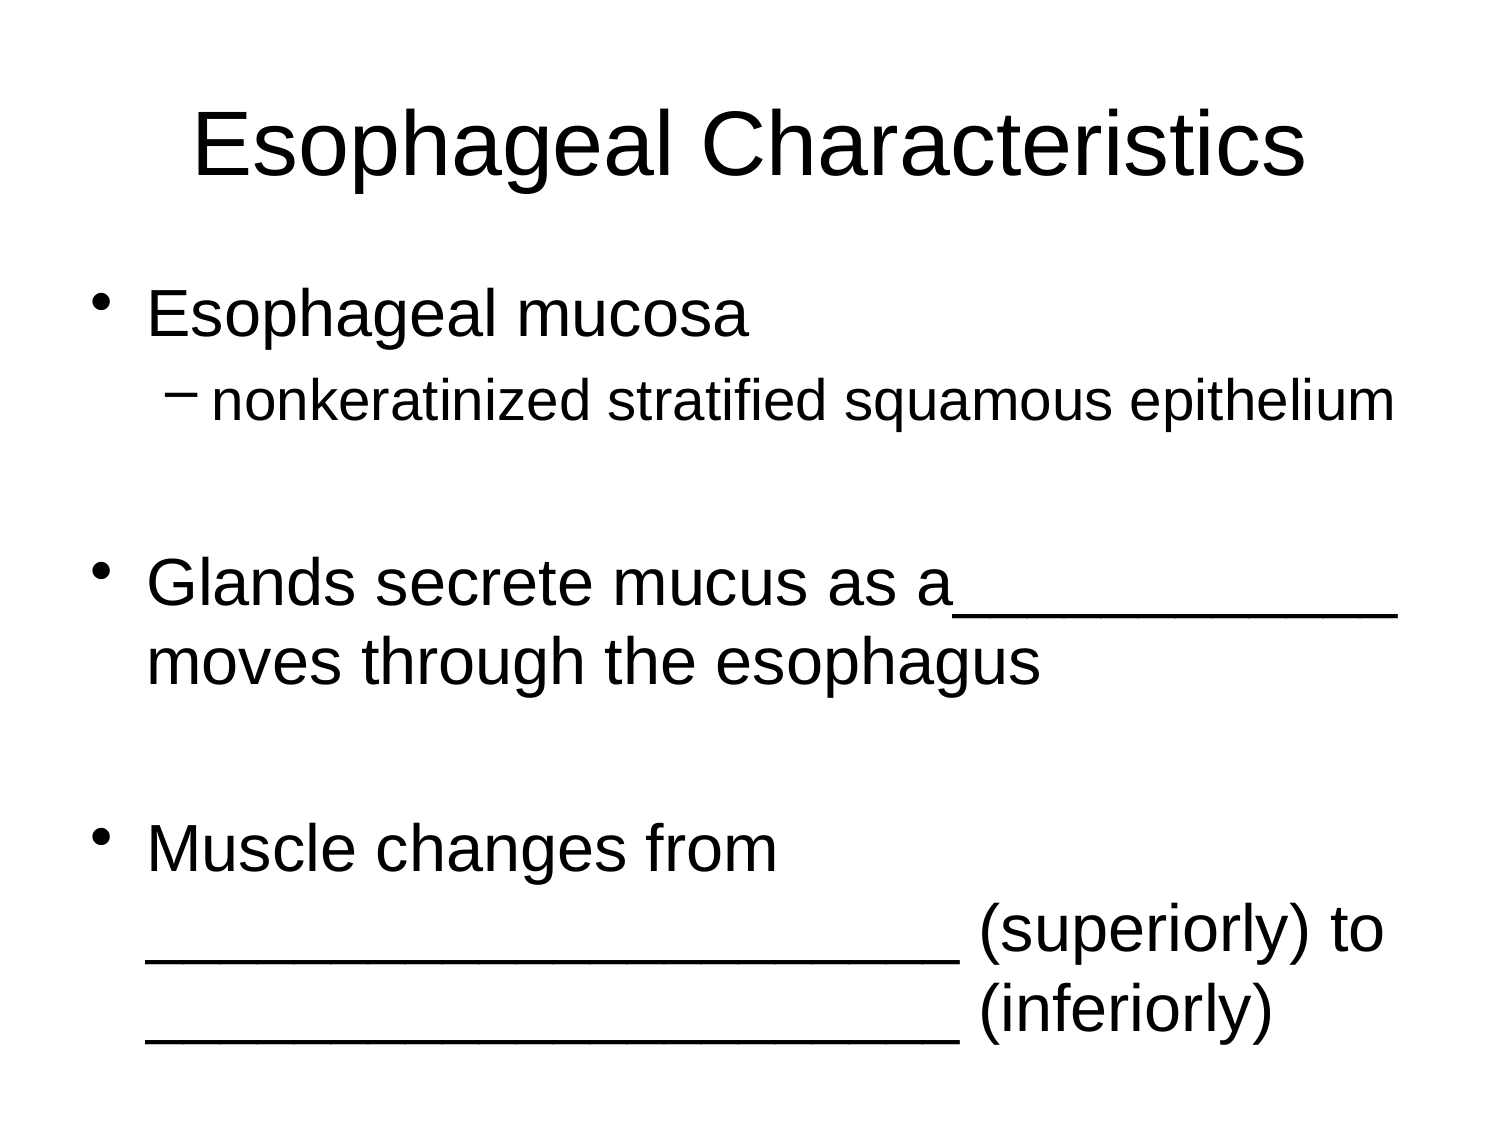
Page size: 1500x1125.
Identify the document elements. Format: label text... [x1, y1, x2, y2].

title Esophageal Characteristics [74, 44, 1426, 233]
list Esophageal mucosa nonkeratinized stratified squamous epithelium Glands secrete mucus as a____________ moves through the esophagus Muscle changes from ______________________ (superiorly) to ______________________ (inferiorly) [74, 262, 1426, 1006]
